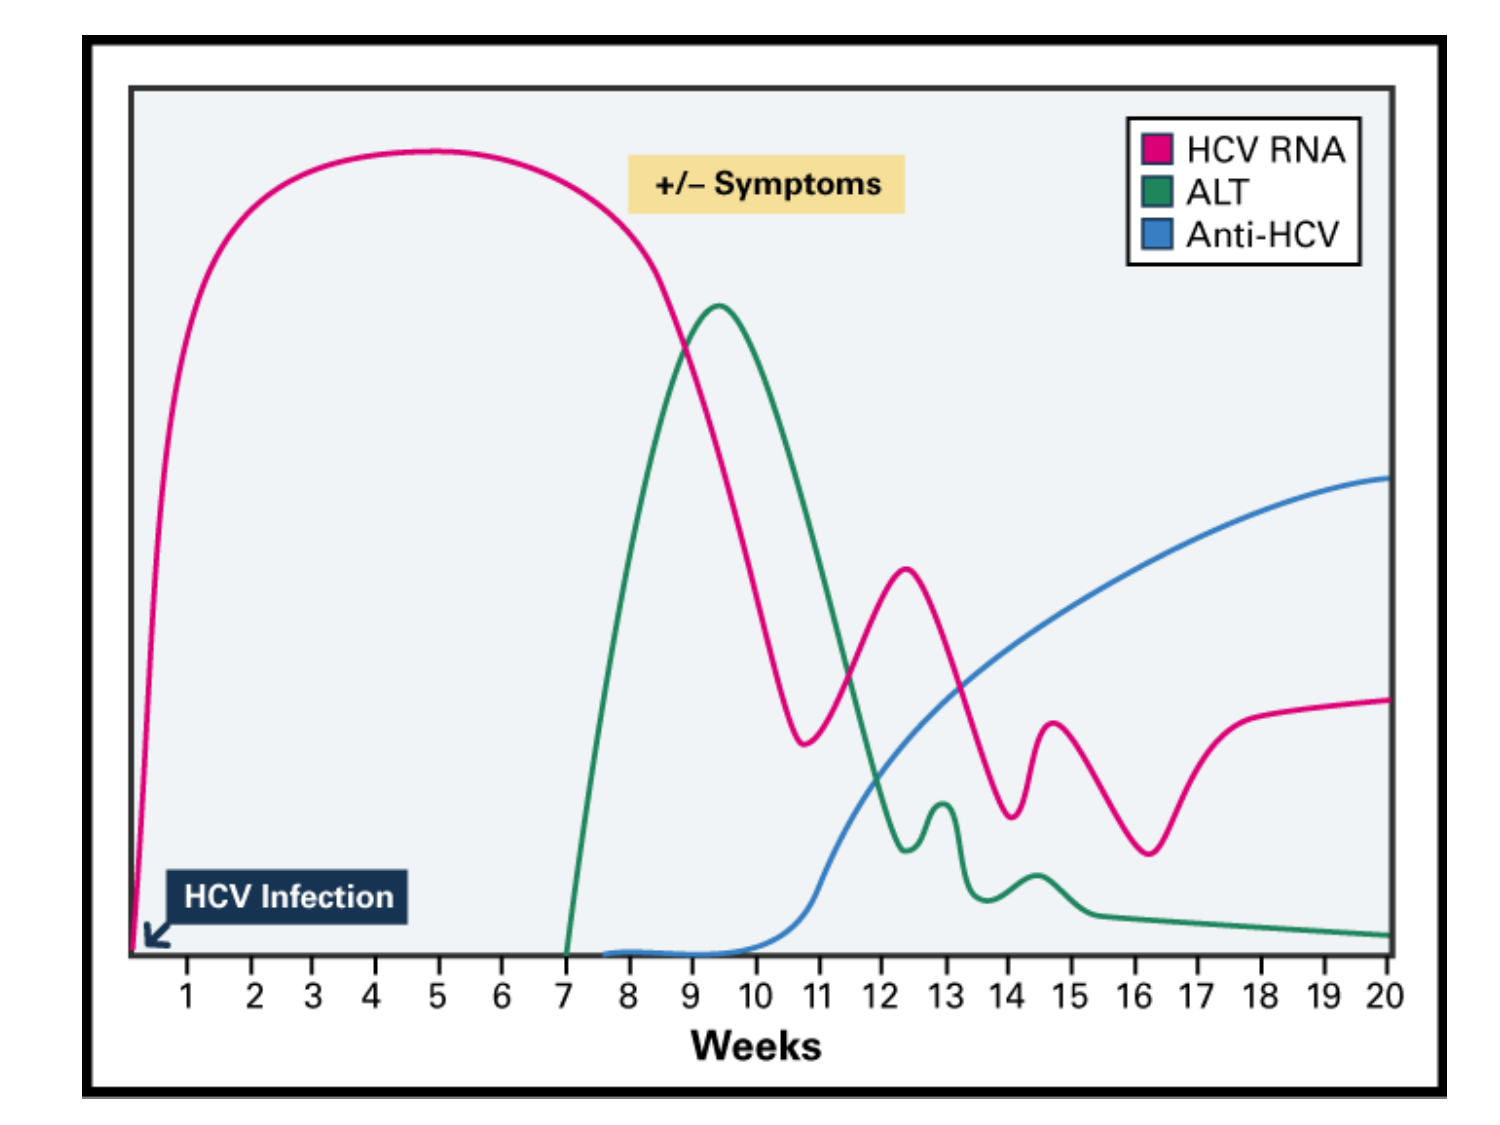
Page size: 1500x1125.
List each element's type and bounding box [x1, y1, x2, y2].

picture [81, 34, 1448, 1099]
